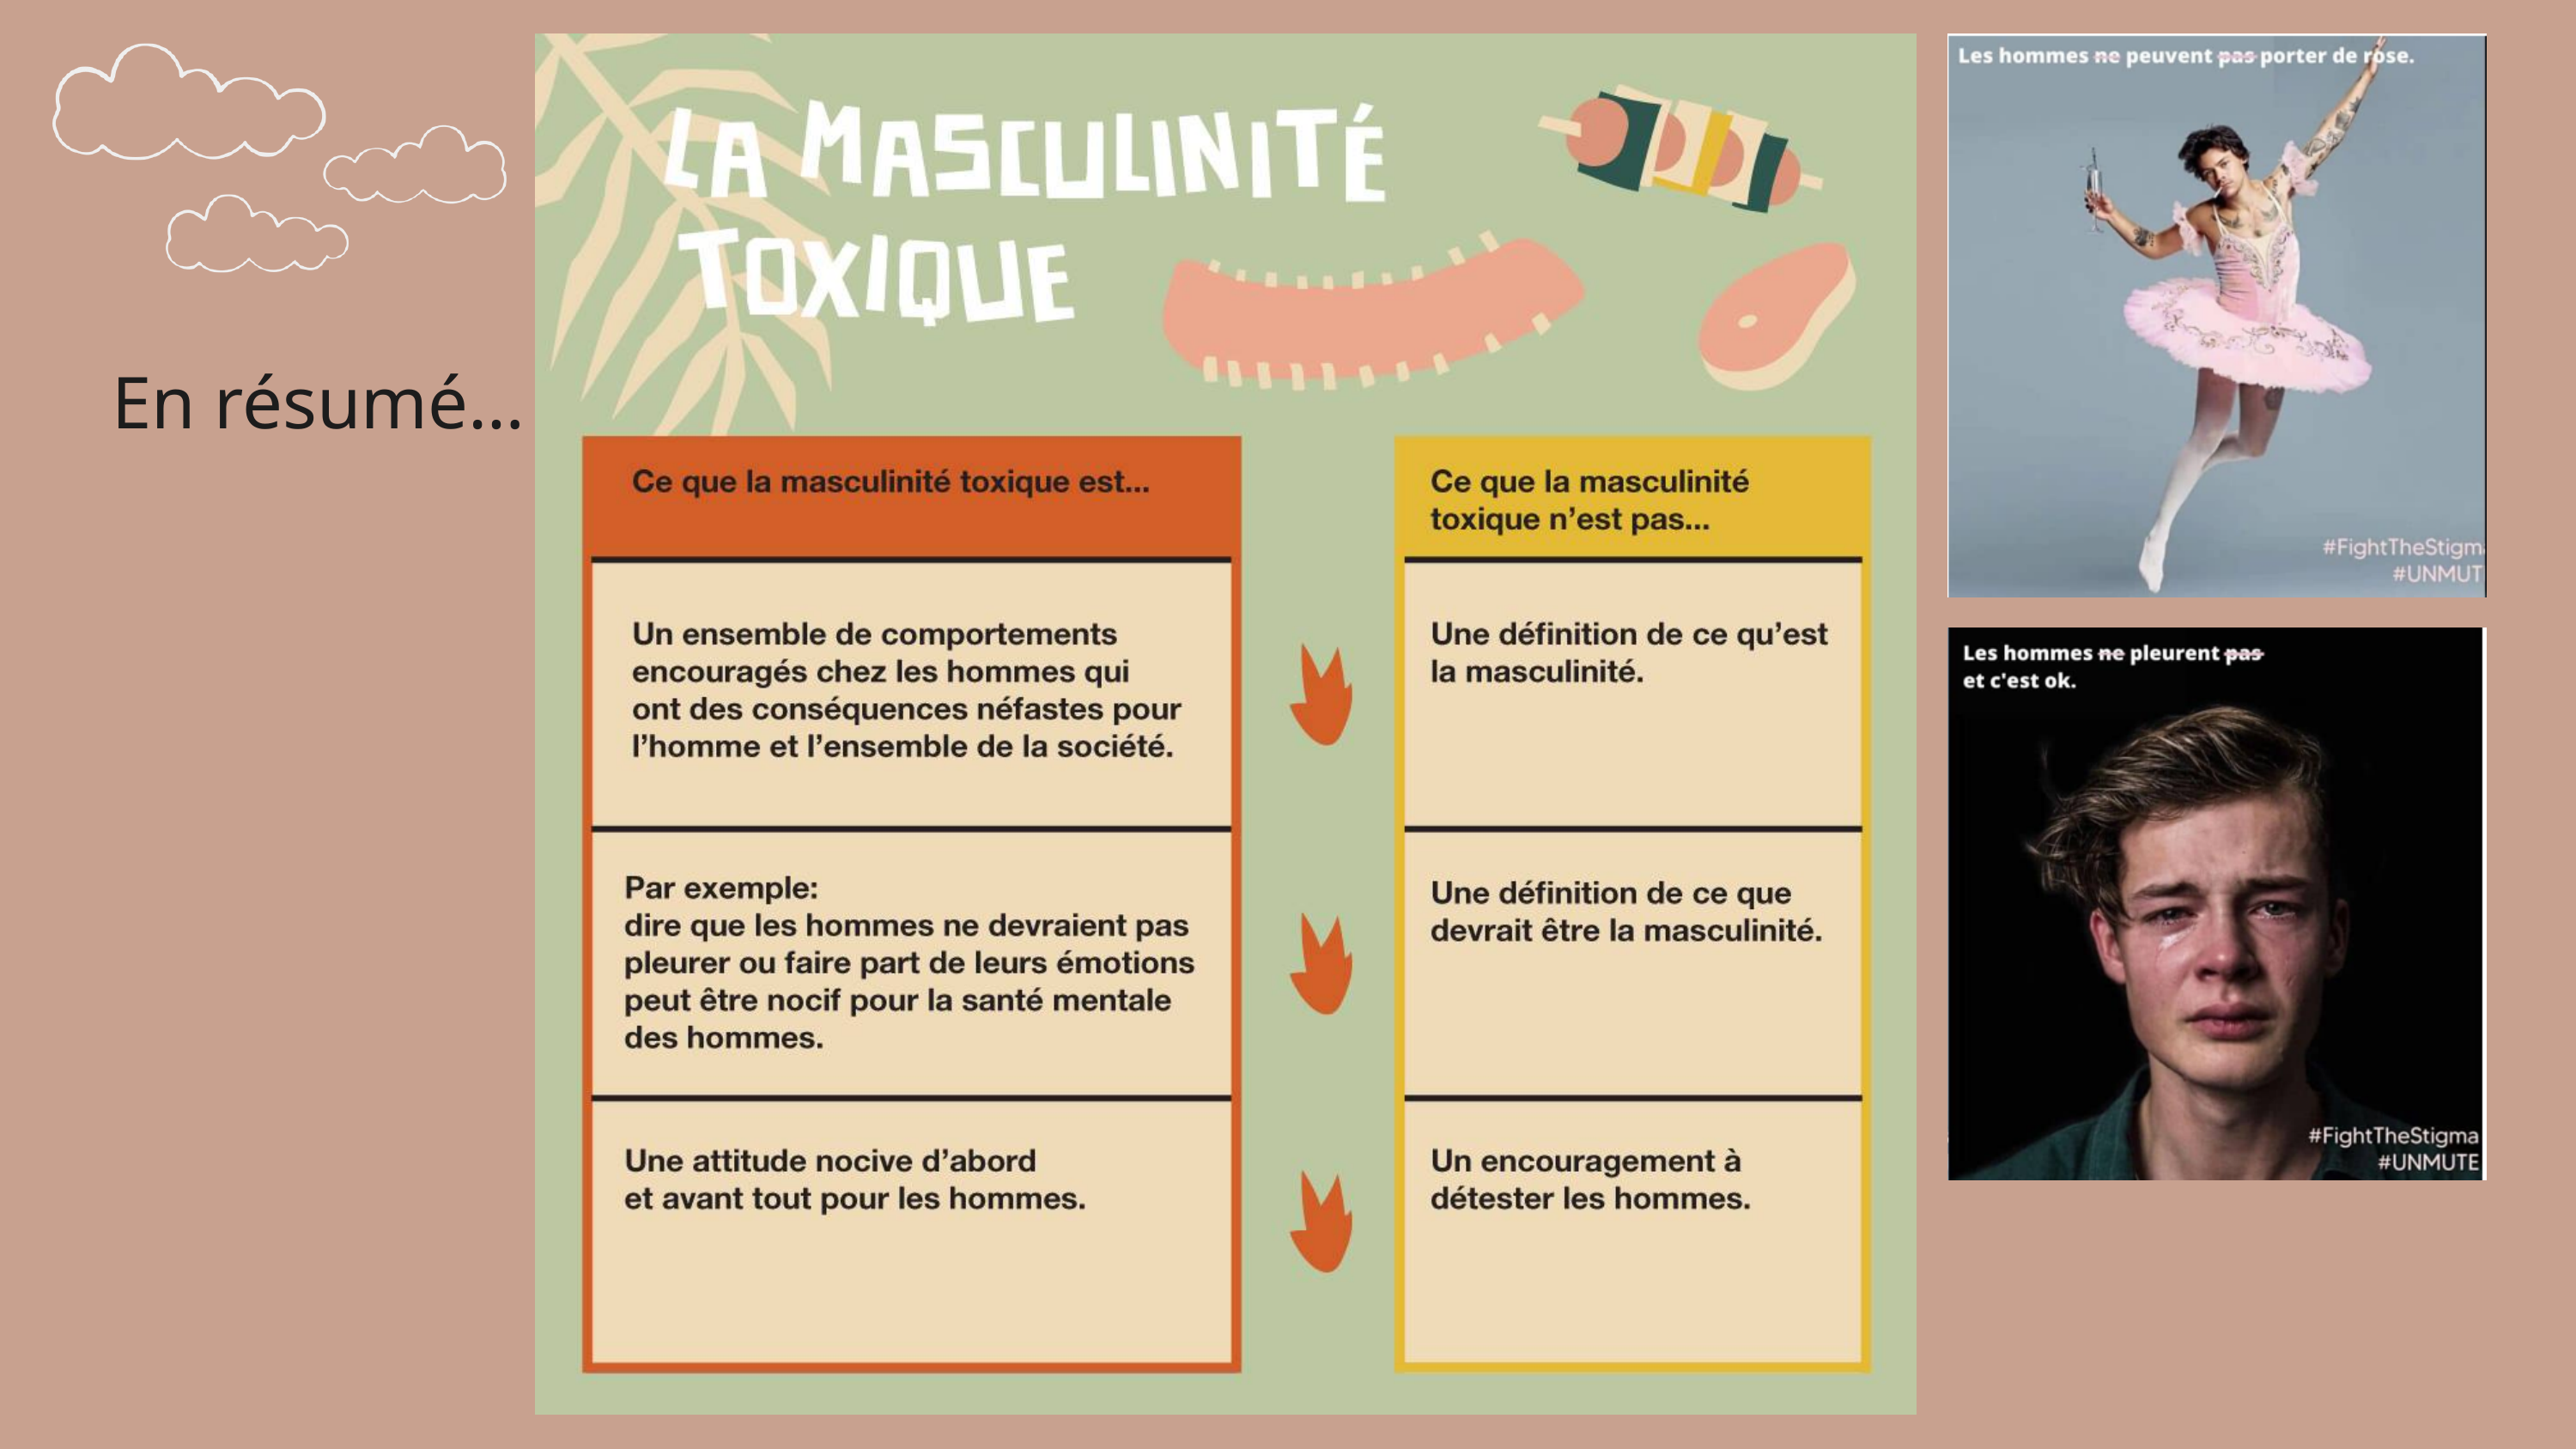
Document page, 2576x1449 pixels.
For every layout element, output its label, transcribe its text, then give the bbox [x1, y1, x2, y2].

picture [1947, 627, 2487, 1181]
picture [1947, 33, 2487, 598]
text_box [0, 0, 548, 461]
text_box En résumé… [112, 344, 531, 444]
picture [535, 33, 1917, 1416]
